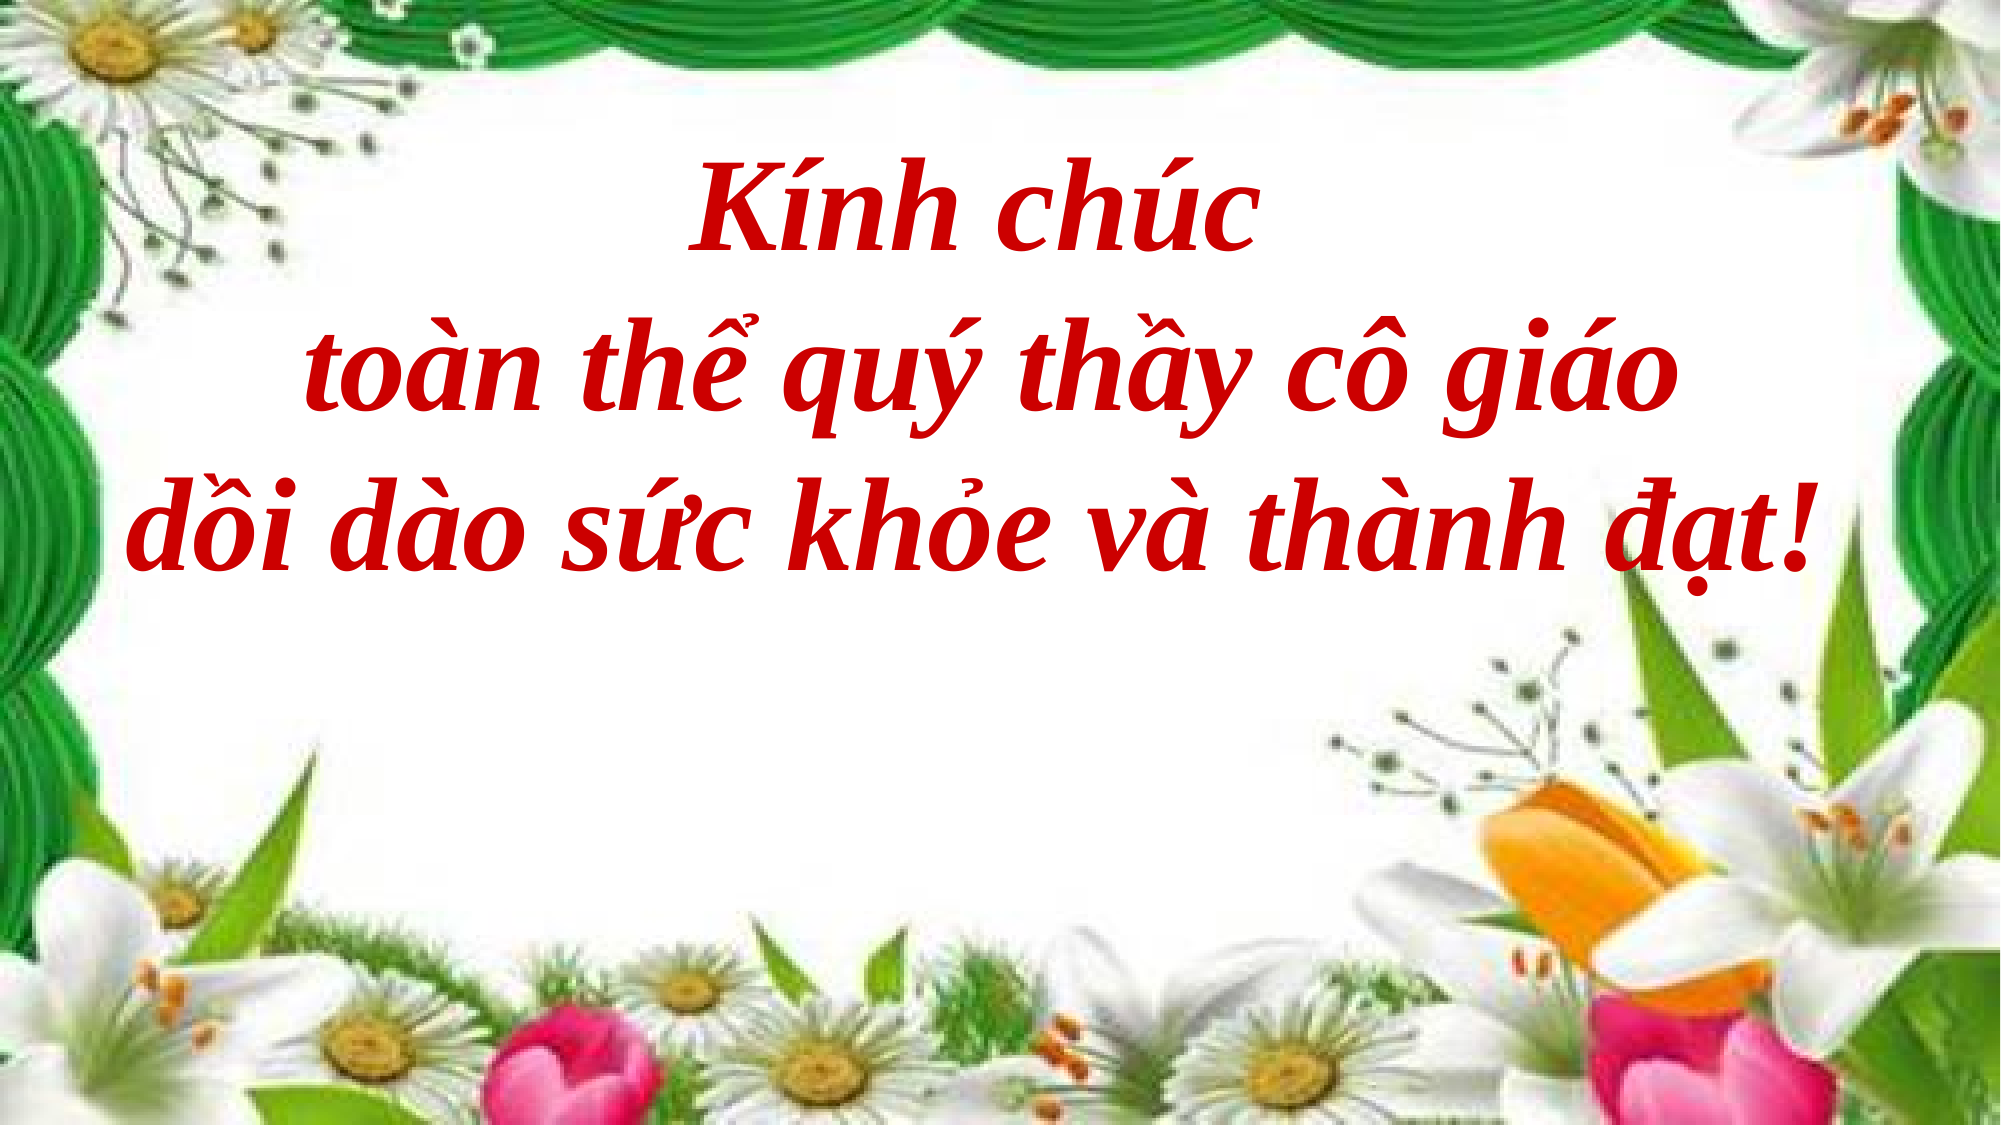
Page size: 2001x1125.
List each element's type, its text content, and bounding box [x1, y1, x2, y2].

title Kính chúc toàn thể quý thầy cô giáo dồi dào sức khỏe và thành đạt! [59, 126, 1894, 589]
picture [0, 0, 2001, 1125]
